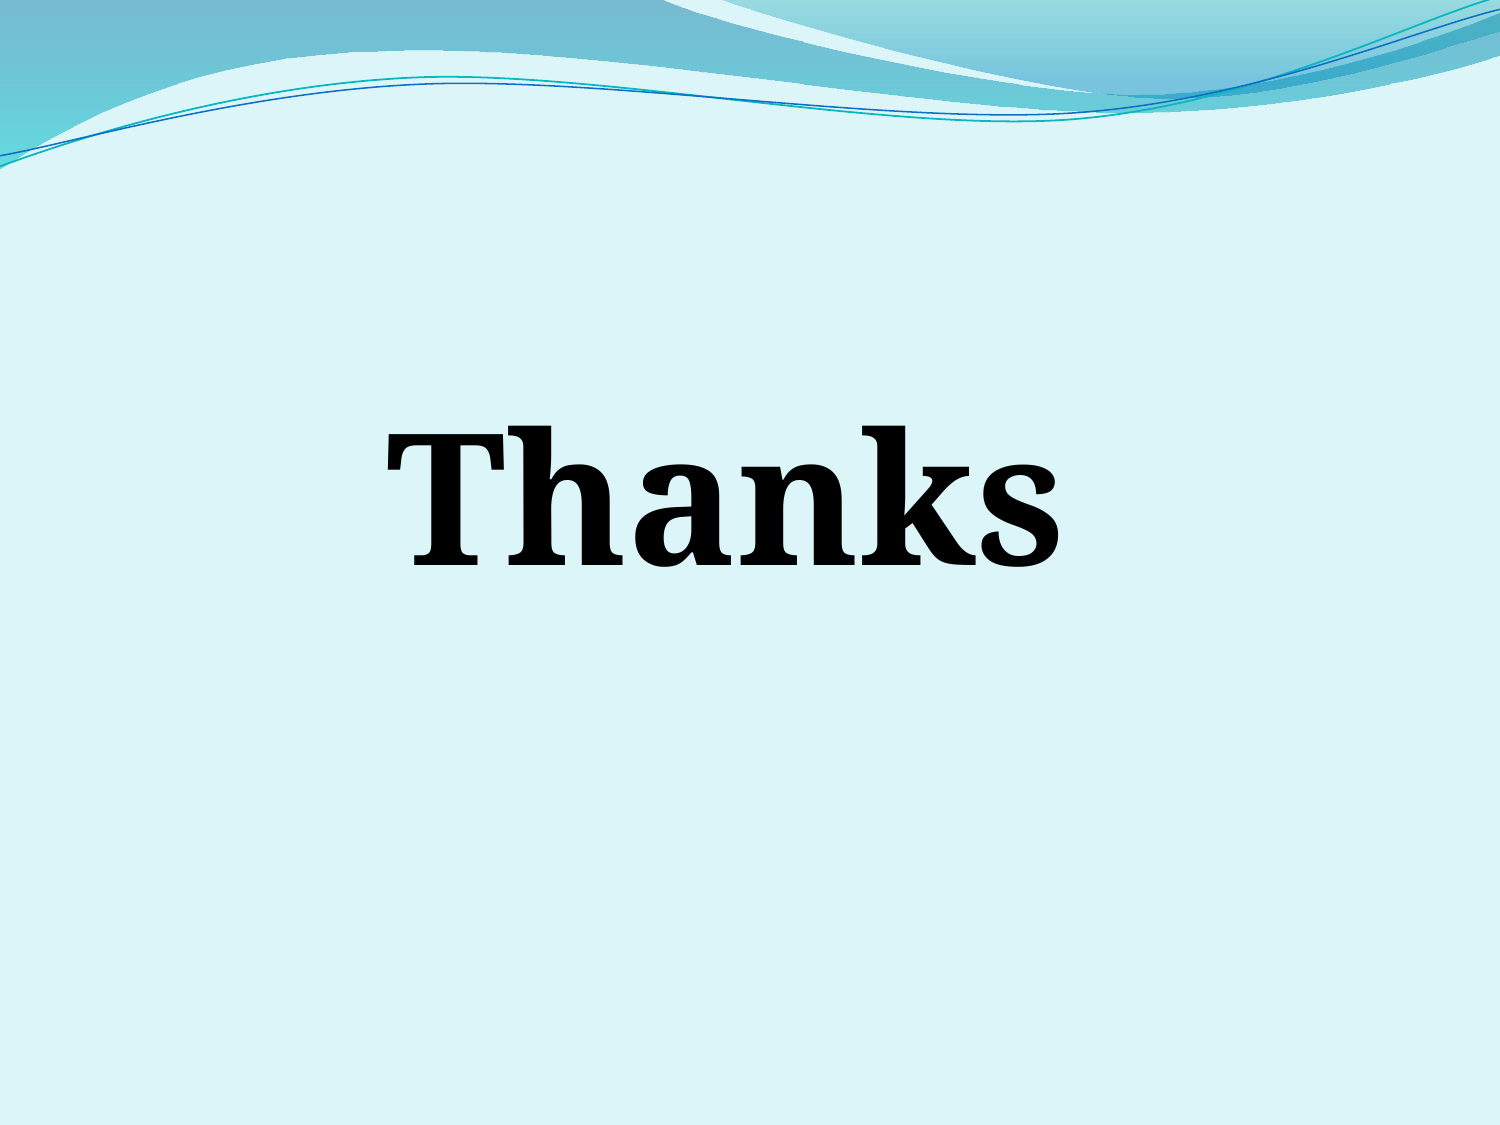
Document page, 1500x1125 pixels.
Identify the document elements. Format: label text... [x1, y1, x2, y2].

list Thanks [75, 375, 1425, 1038]
